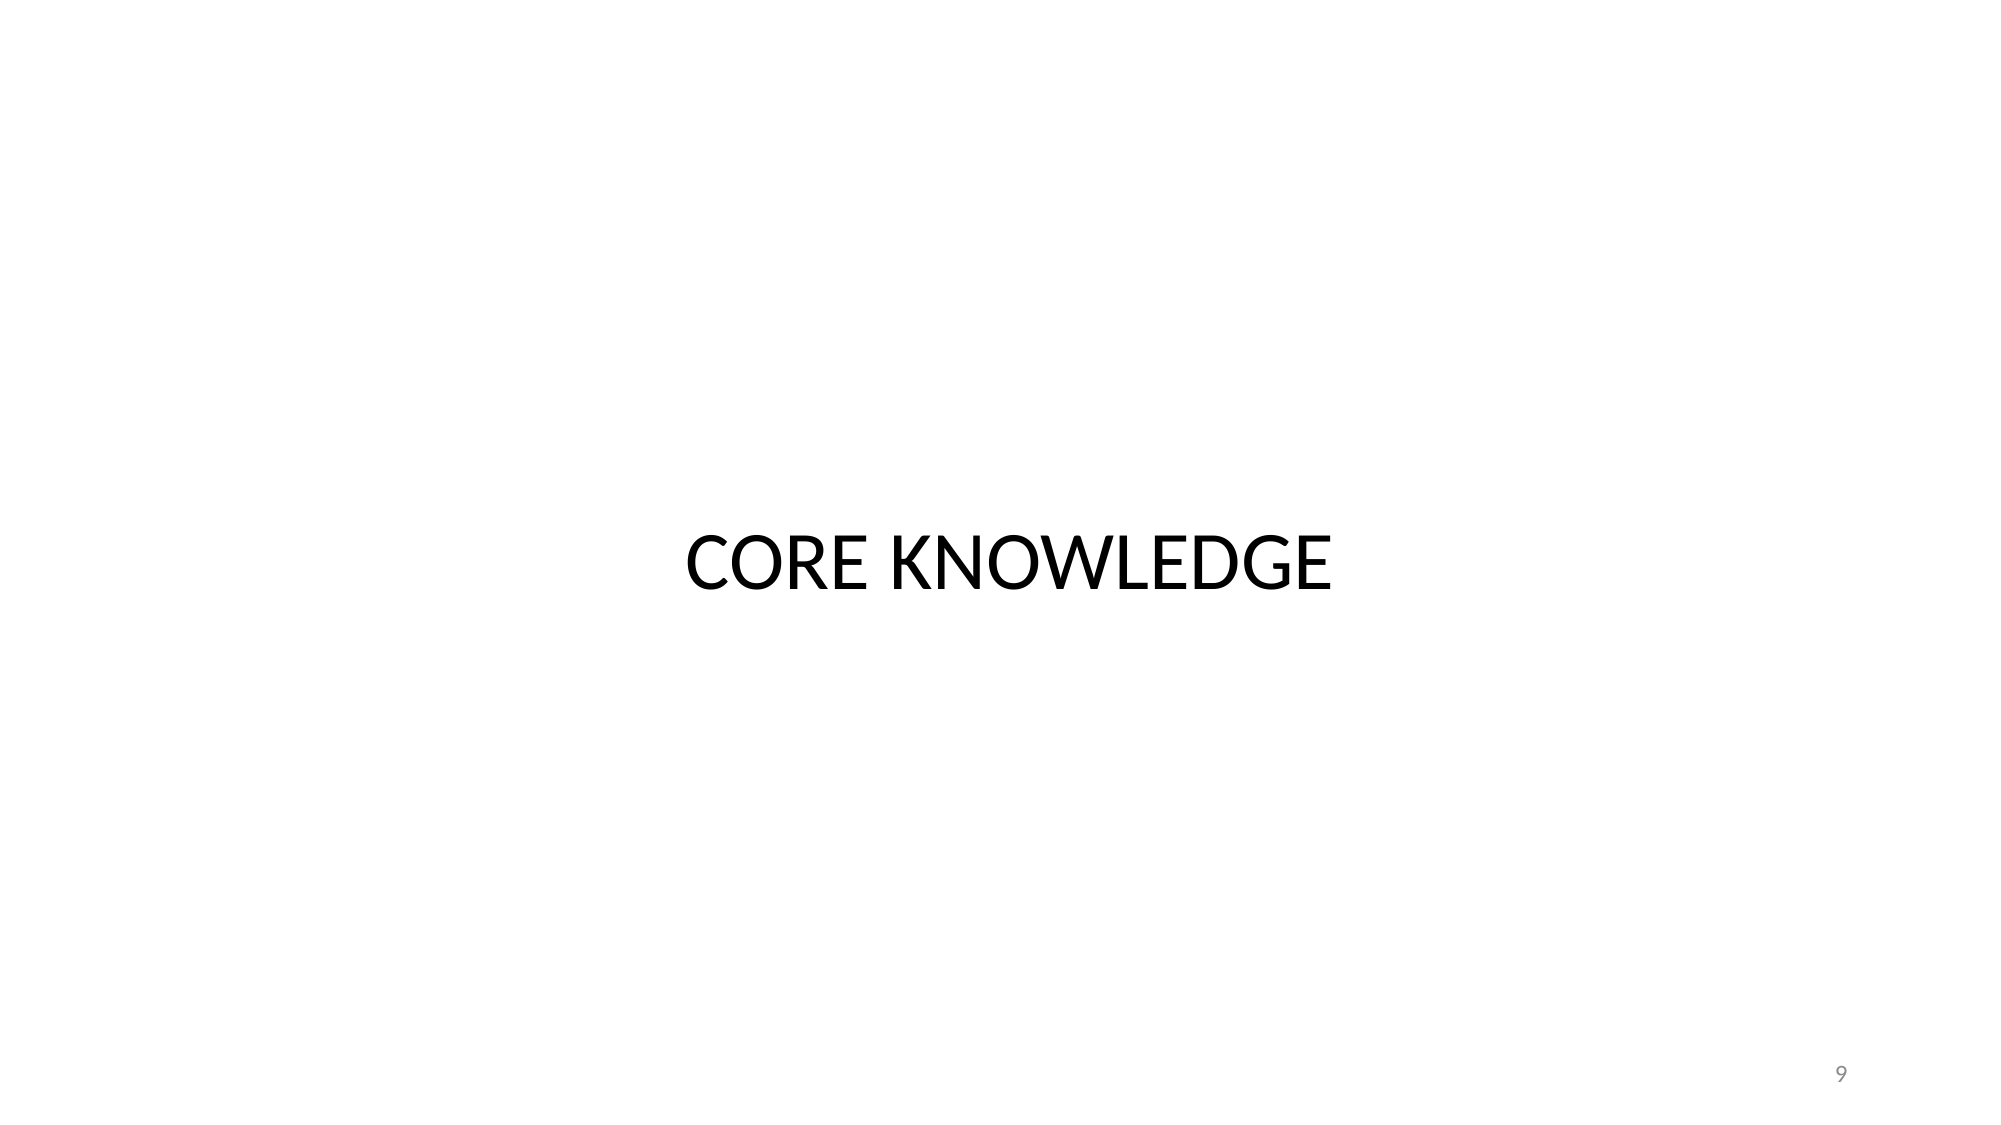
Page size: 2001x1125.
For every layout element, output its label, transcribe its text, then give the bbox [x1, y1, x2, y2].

slide_number 9 [1412, 1042, 1863, 1103]
text_box CORE KNOWLEDGE [671, 498, 1440, 614]
